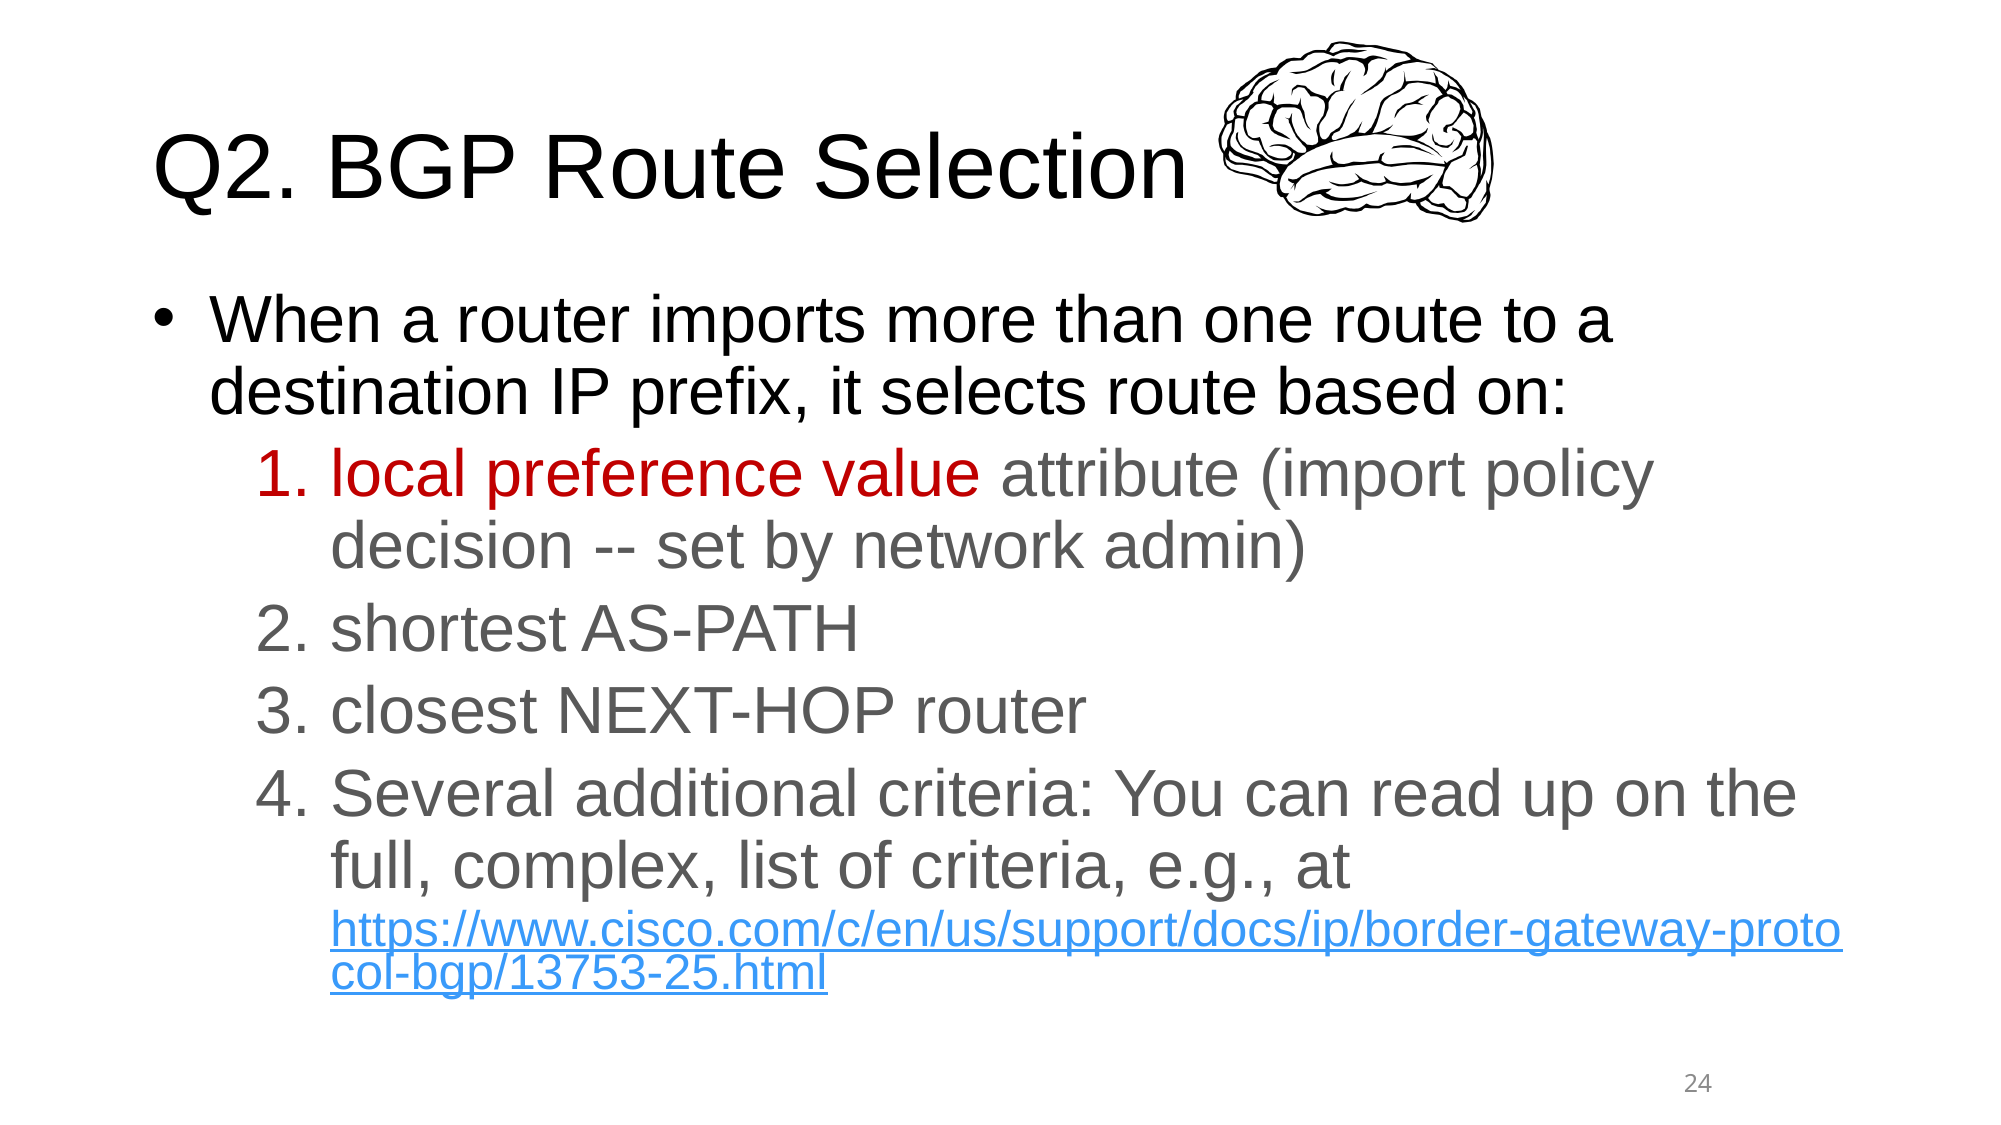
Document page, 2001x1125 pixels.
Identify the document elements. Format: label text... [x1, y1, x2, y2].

slide_number 24 [1637, 1062, 1728, 1107]
list When a router imports more than one route to a destination IP prefix, it selects route based on: local preference value attribute (import policy decision -- set by network admin) shortest AS-PATH closest NEXT-HOP router Several additional criteria: You can read up on the full, complex, list of criteria, e.g., at https://www.cisco.com/c/en/us/support/docs/ip/border-gateway-protocol-bgp/13753-25.html [137, 278, 1863, 1107]
picture [1218, 41, 1494, 223]
title Q2. BGP Route Selection [137, 59, 1863, 278]
